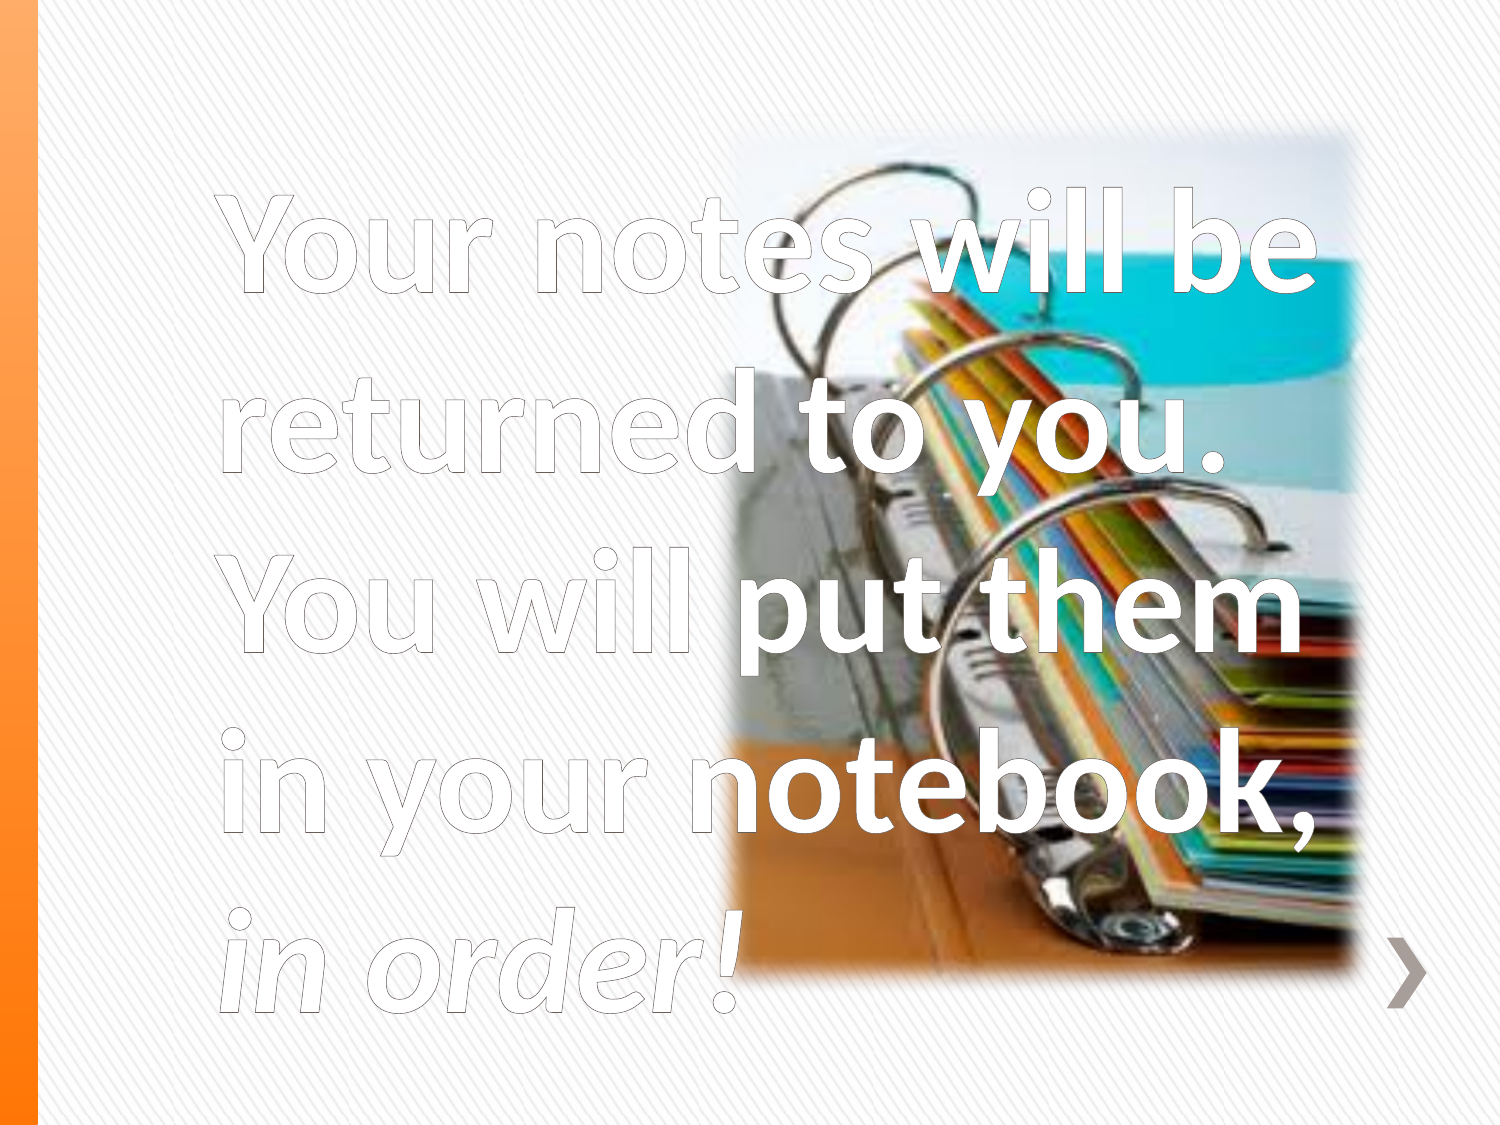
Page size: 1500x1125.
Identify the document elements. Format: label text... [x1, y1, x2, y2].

title Your notes will be returned to you. You will put them in your notebook, in order! [200, 862, 1388, 1050]
picture [712, 112, 1373, 994]
